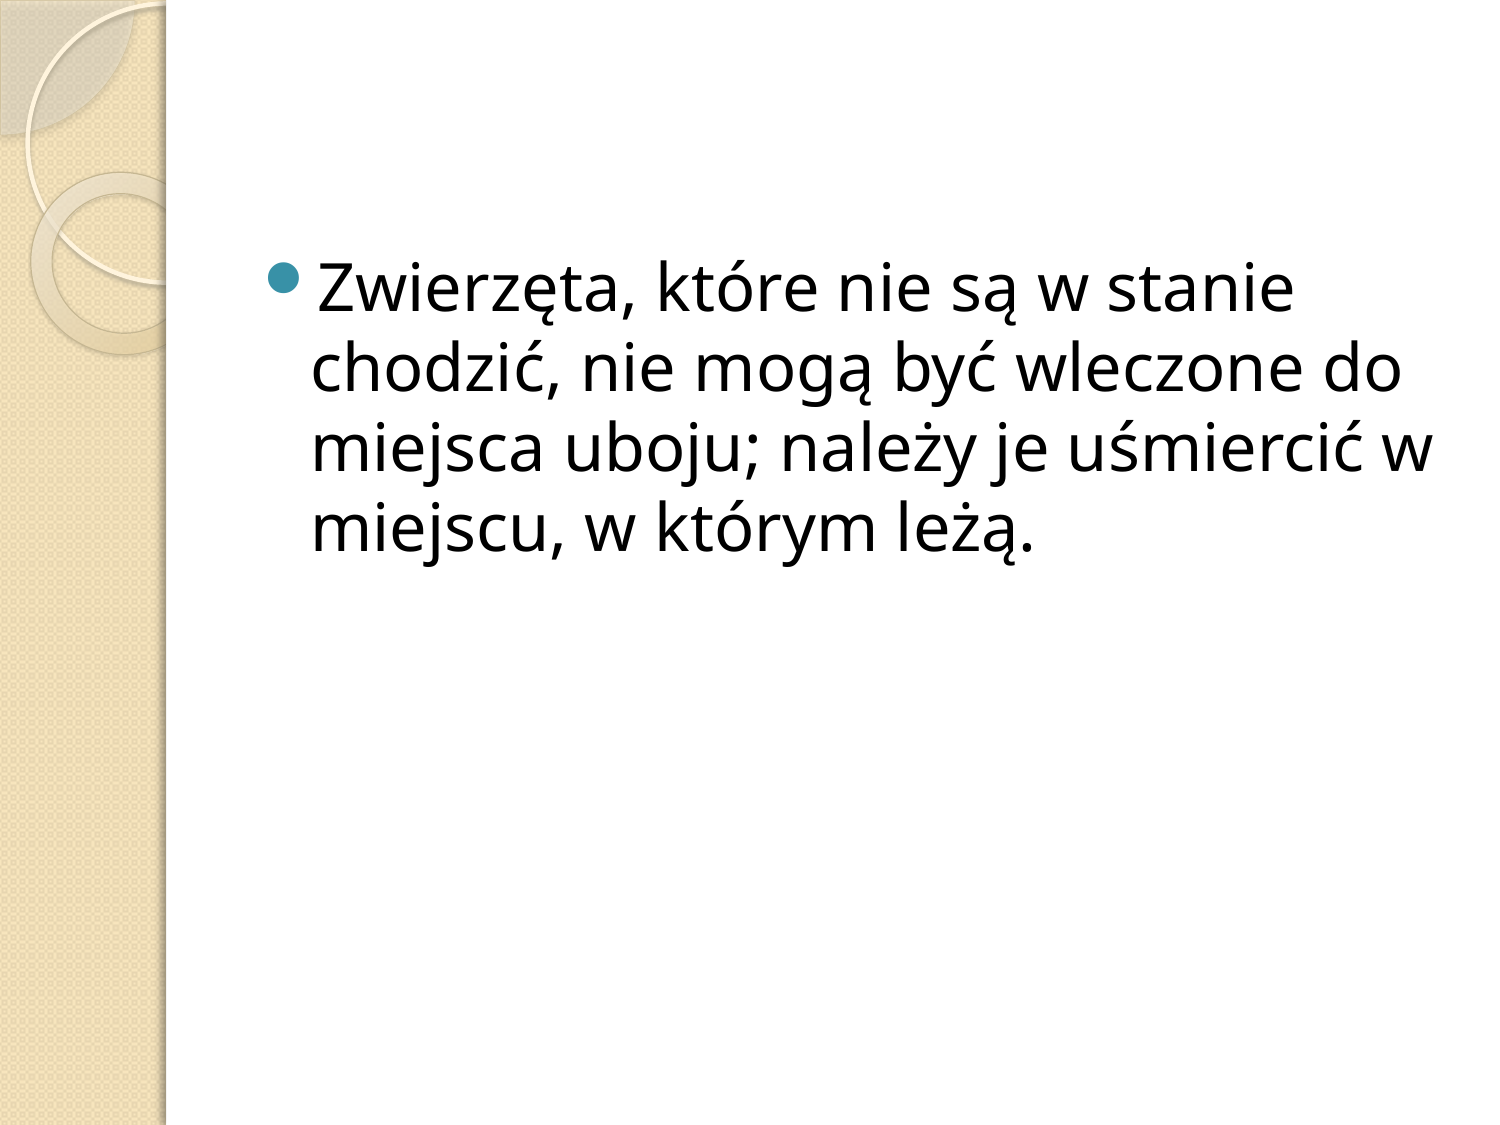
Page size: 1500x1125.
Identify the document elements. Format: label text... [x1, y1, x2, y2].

list Zwierzęta, które nie są w stanie chodzić, nie mogą być wleczone do miejsca uboju; należy je uśmiercić w miejscu, w którym leżą. [235, 237, 1466, 1025]
